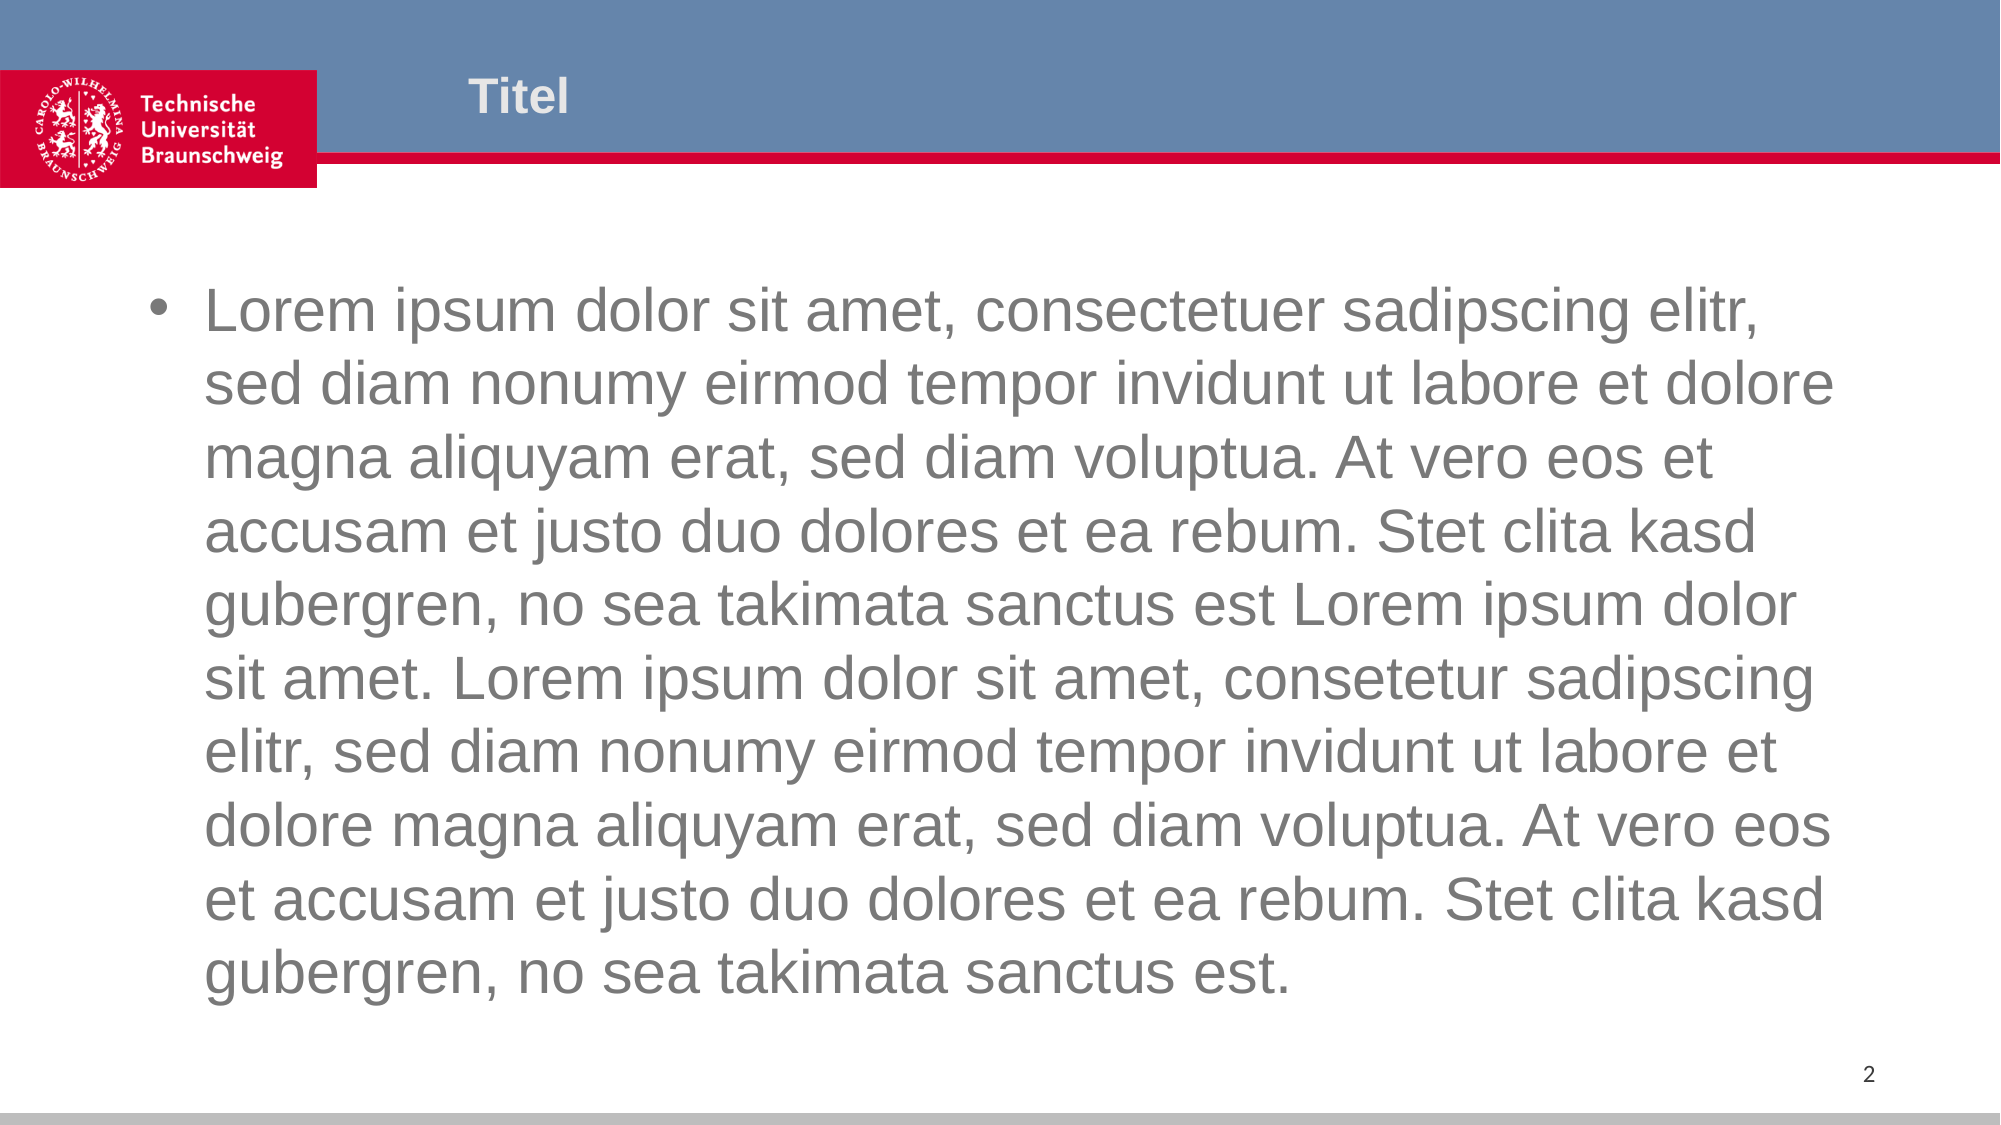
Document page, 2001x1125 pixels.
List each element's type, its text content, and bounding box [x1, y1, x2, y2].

list Lorem ipsum dolor sit amet, consectetuer sadipscing elitr, sed diam nonumy eirmod tempor invidunt ut labore et dolore magna aliquyam erat, sed diam voluptua. At vero eos et accusam et justo duo dolores et ea rebum. Stet clita kasd gubergren, no sea takimata sanctus est Lorem ipsum dolor sit amet. Lorem ipsum dolor sit amet, consetetur sadipscing elitr, sed diam nonumy eirmod tempor invidunt ut labore et dolore magna aliquyam erat, sed diam voluptua. At vero eos et accusam et justo duo dolores et ea rebum. Stet clita kasd gubergren, no sea takimata sanctus est. [133, 262, 1867, 1035]
title Titel [453, 35, 1867, 153]
slide_number 2 [1423, 1042, 1891, 1103]
picture [0, 70, 317, 188]
